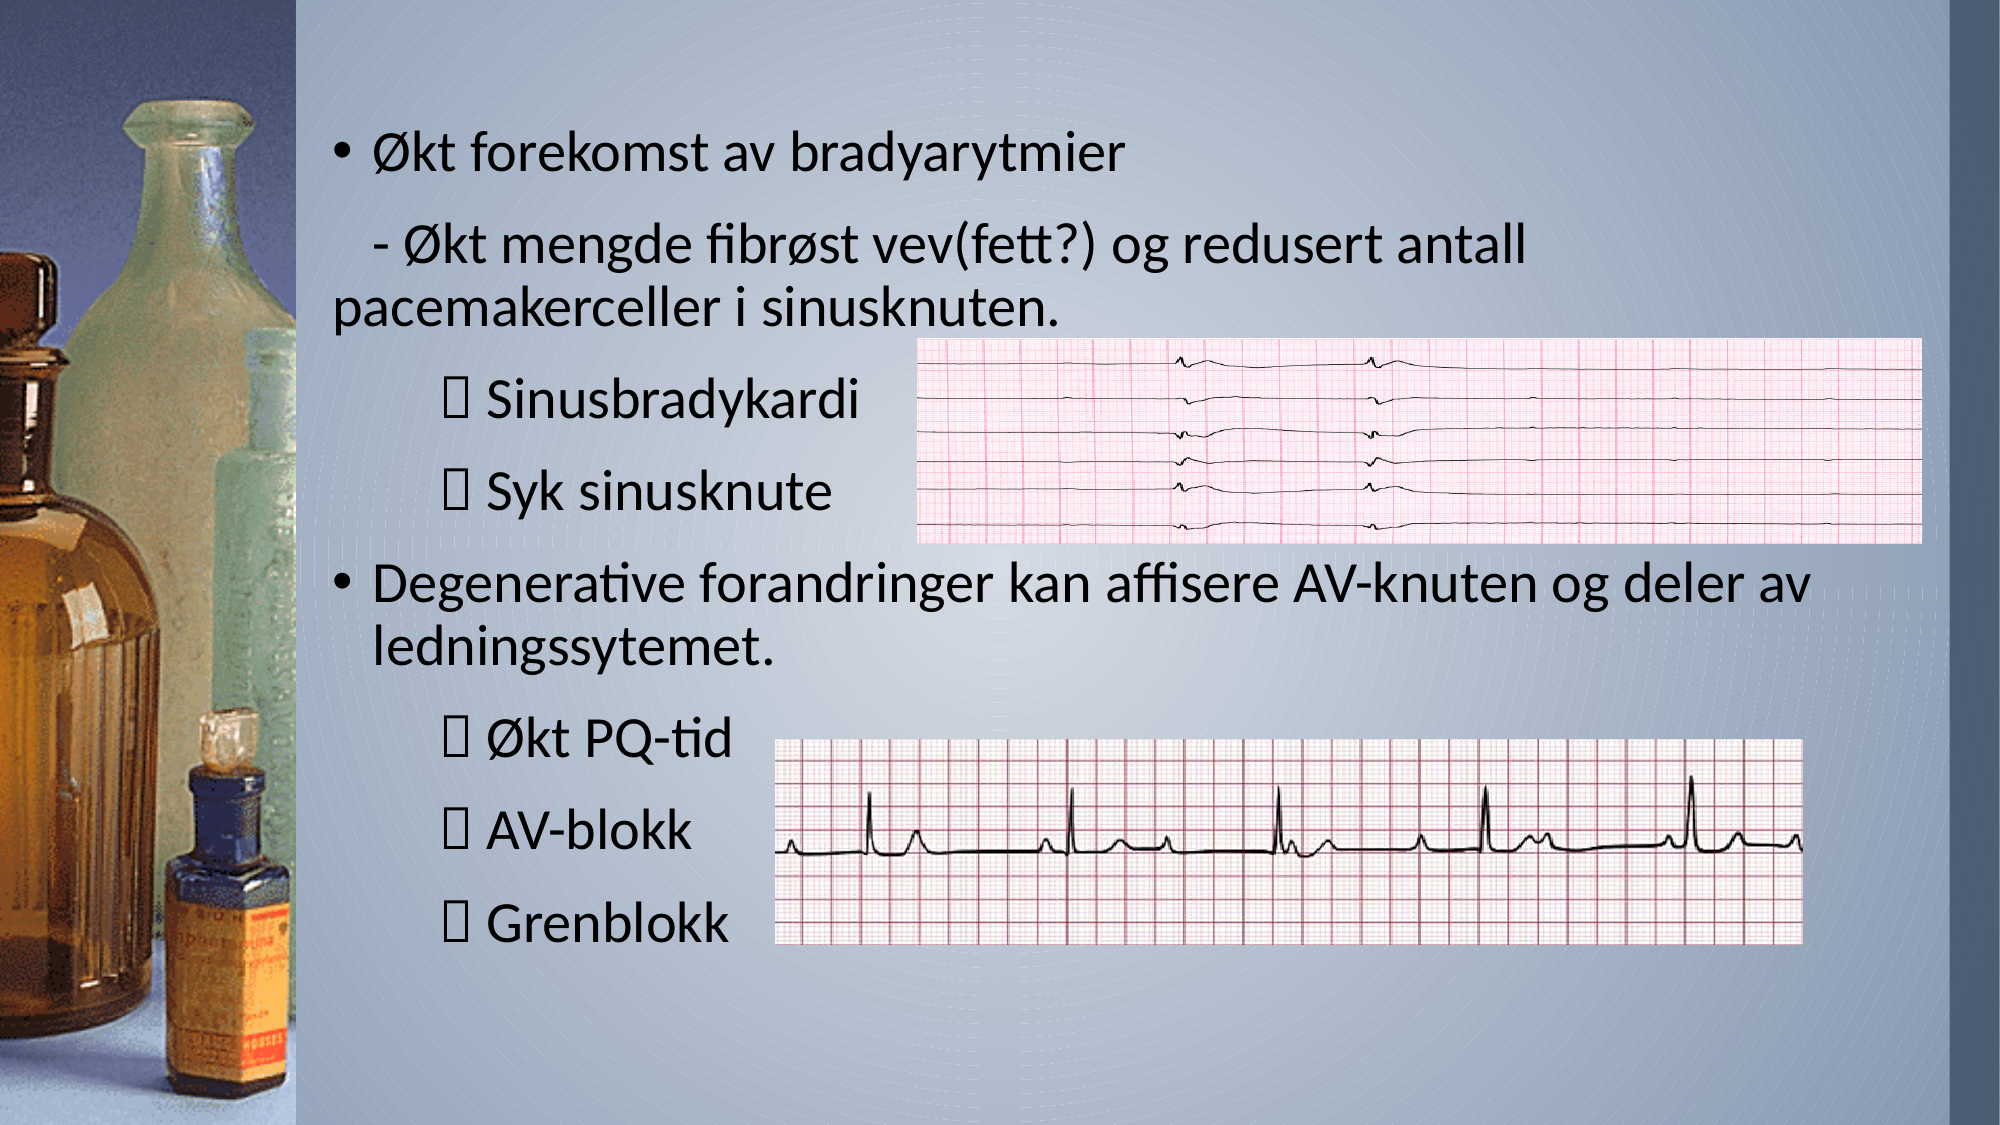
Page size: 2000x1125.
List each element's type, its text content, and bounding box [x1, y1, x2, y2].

picture [916, 338, 1922, 544]
picture [775, 739, 1803, 945]
picture [0, 0, 296, 1125]
list Økt forekomst av bradyarytmier - Økt mengde fibrøst vev(fett?) og redusert antall pacemakerceller i sinusknuten.  Sinusbradykardi  Syk sinusknute Degenerative forandringer kan affisere AV-knuten og deler av ledningssytemet.  Økt PQ-tid  AV-blokk  Grenblokk [317, 113, 1933, 1013]
